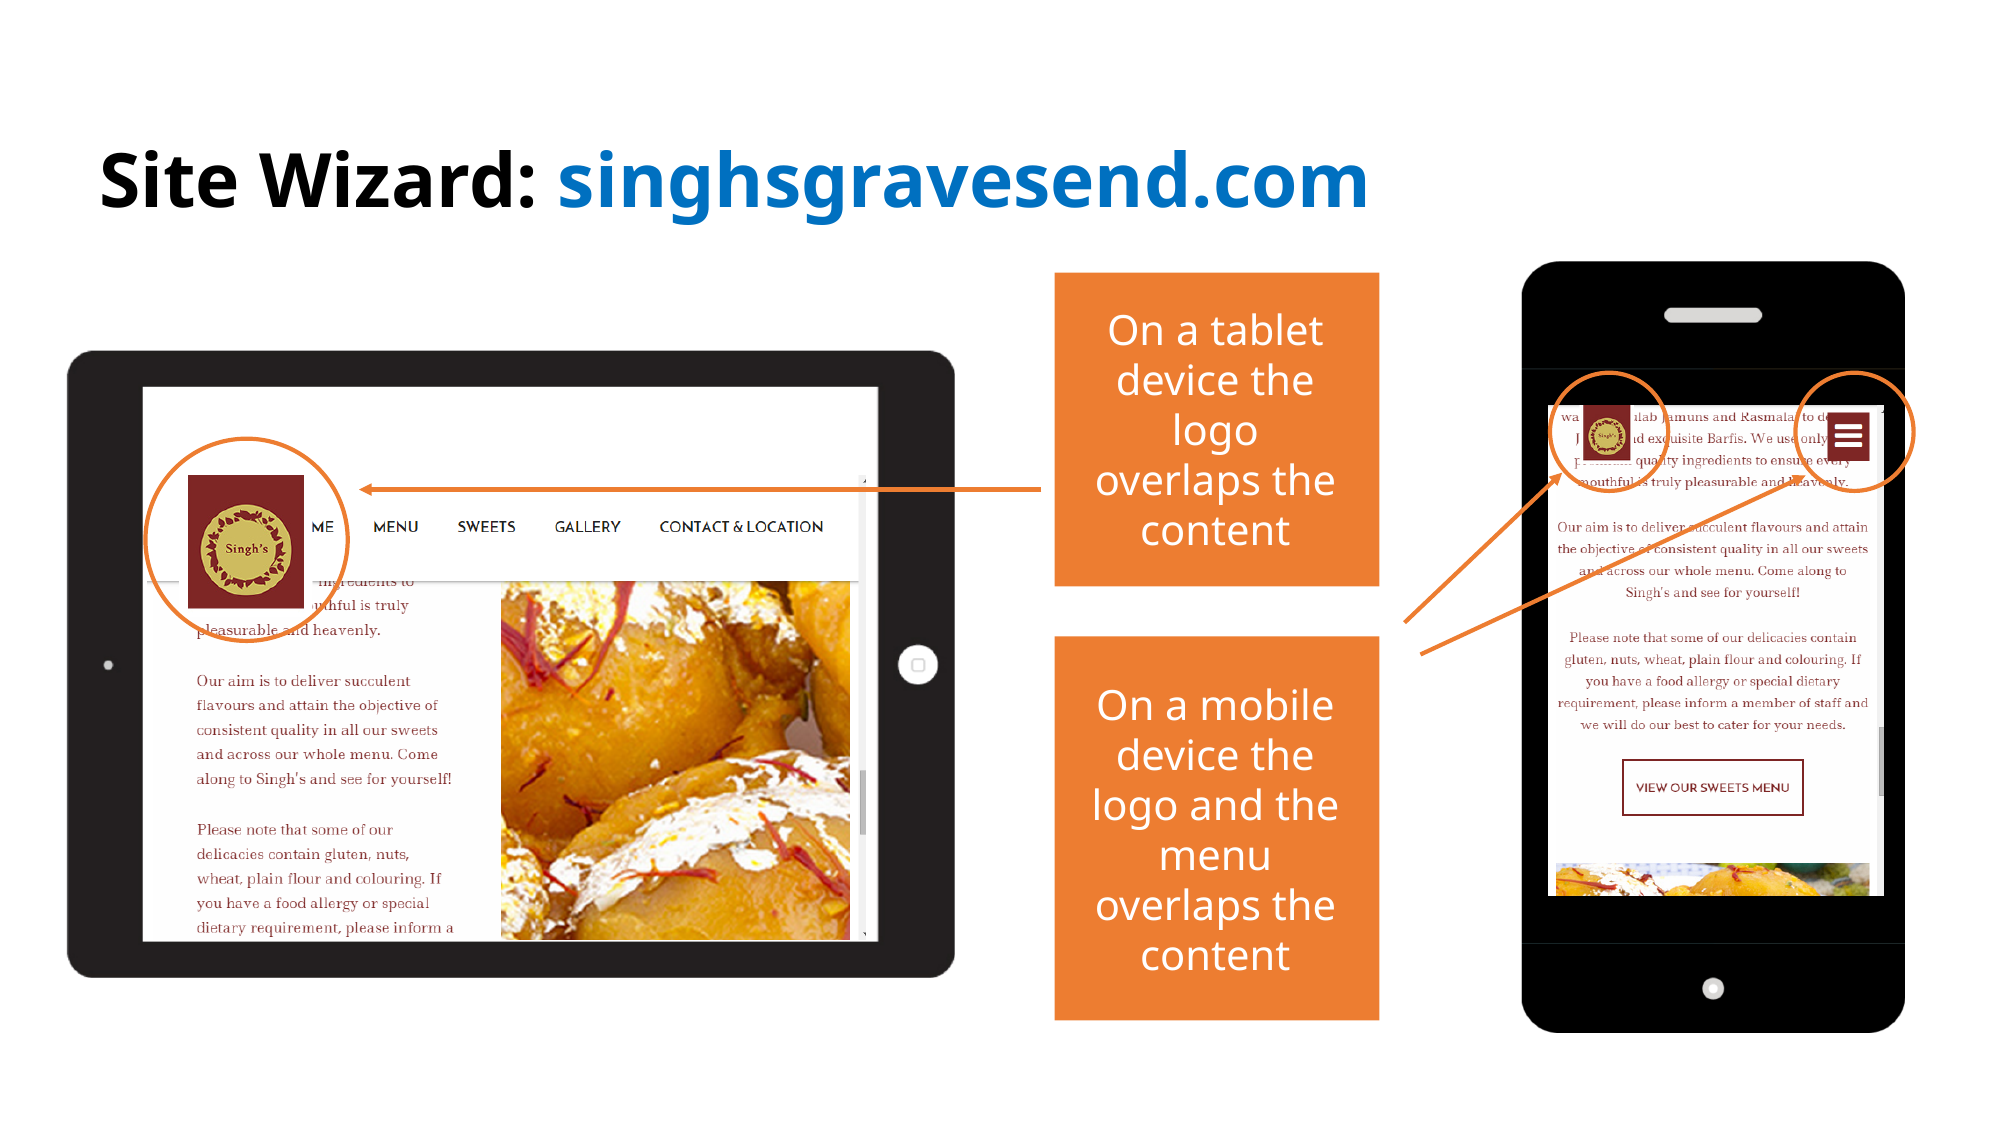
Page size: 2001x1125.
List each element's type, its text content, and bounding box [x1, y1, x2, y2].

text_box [145, 272, 1380, 641]
title Site Wizard: singhsgravesend.com [84, 120, 1841, 246]
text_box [50, 339, 971, 988]
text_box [1054, 372, 1914, 1021]
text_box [1521, 1021, 1905, 1034]
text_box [1521, 260, 1905, 372]
